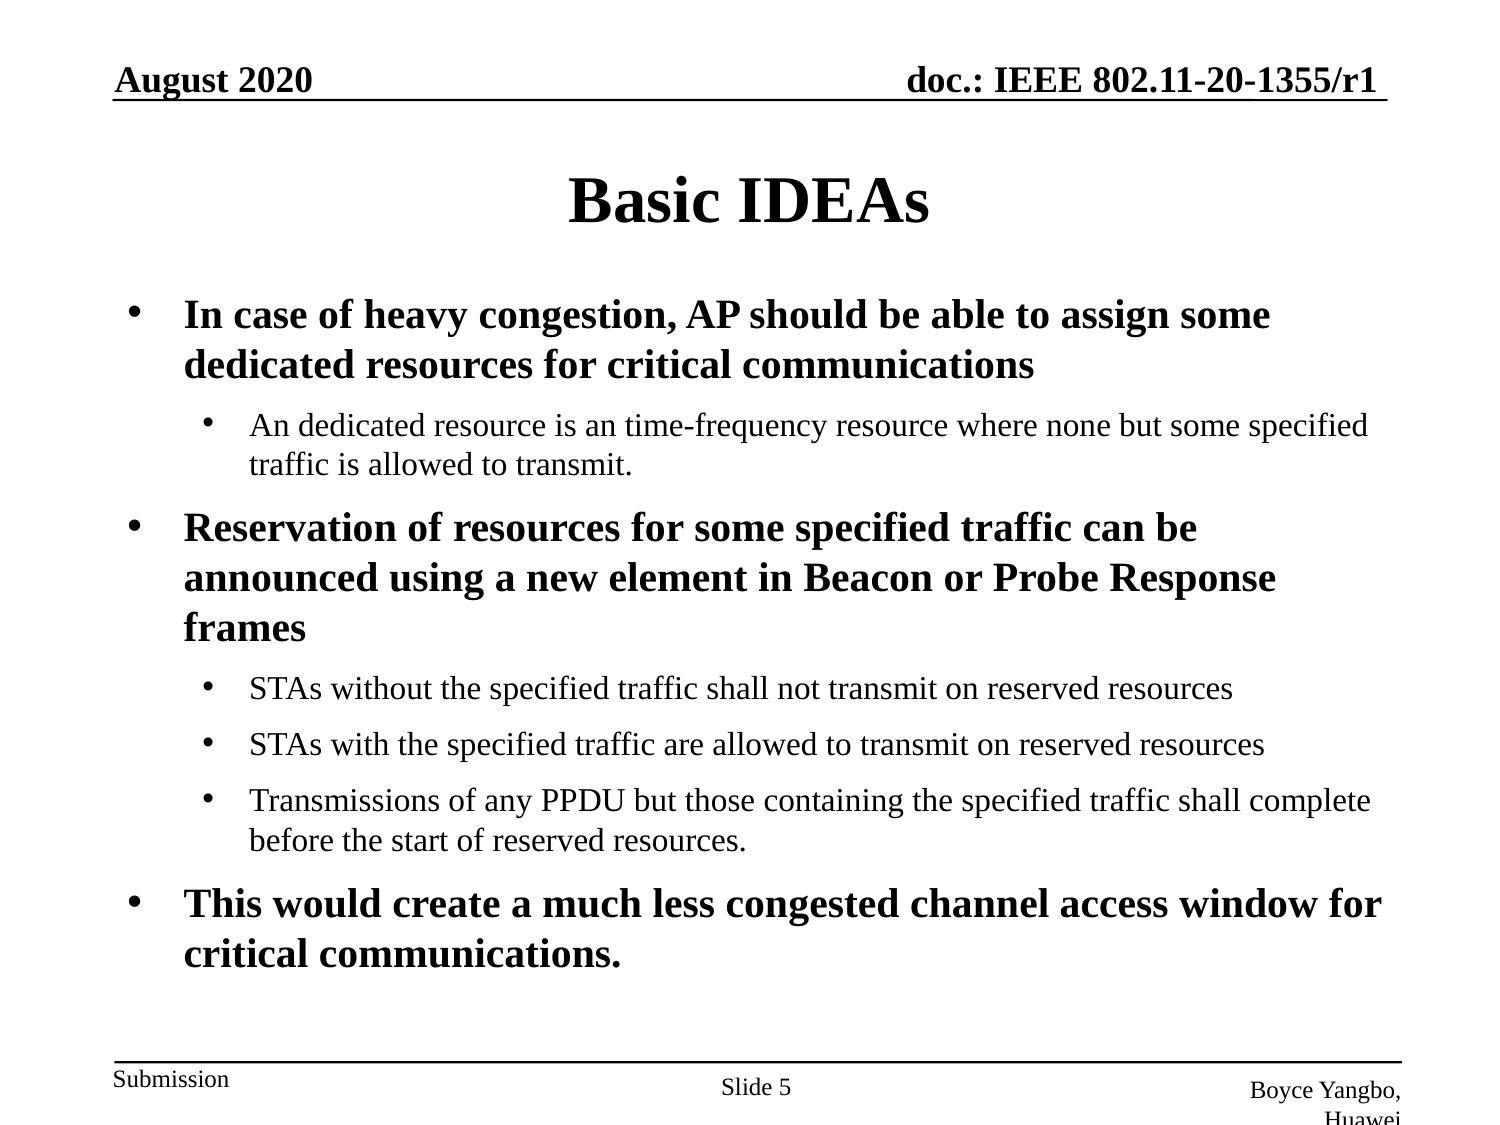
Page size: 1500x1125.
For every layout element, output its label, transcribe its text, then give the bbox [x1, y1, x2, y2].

list In case of heavy congestion, AP should be able to assign some dedicated resources for critical communications An dedicated resource is an time-frequency resource where none but some specified traffic is allowed to transmit. Reservation of resources for some specified traffic can be announced using a new element in Beacon or Probe Response frames STAs without the specified traffic shall not transmit on reserved resources STAs with the specified traffic are allowed to transmit on reserved resources Transmissions of any PPDU but those containing the specified traffic shall complete before the start of reserved resources. This would create a much less congested channel access window for critical communications. [112, 278, 1417, 1059]
footer Boyce Yangbo, Huawei [1186, 1073, 1402, 1105]
title Basic IDEAs [112, 147, 1388, 244]
slide_number Slide 5 [711, 1070, 801, 1101]
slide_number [114, 54, 316, 101]
